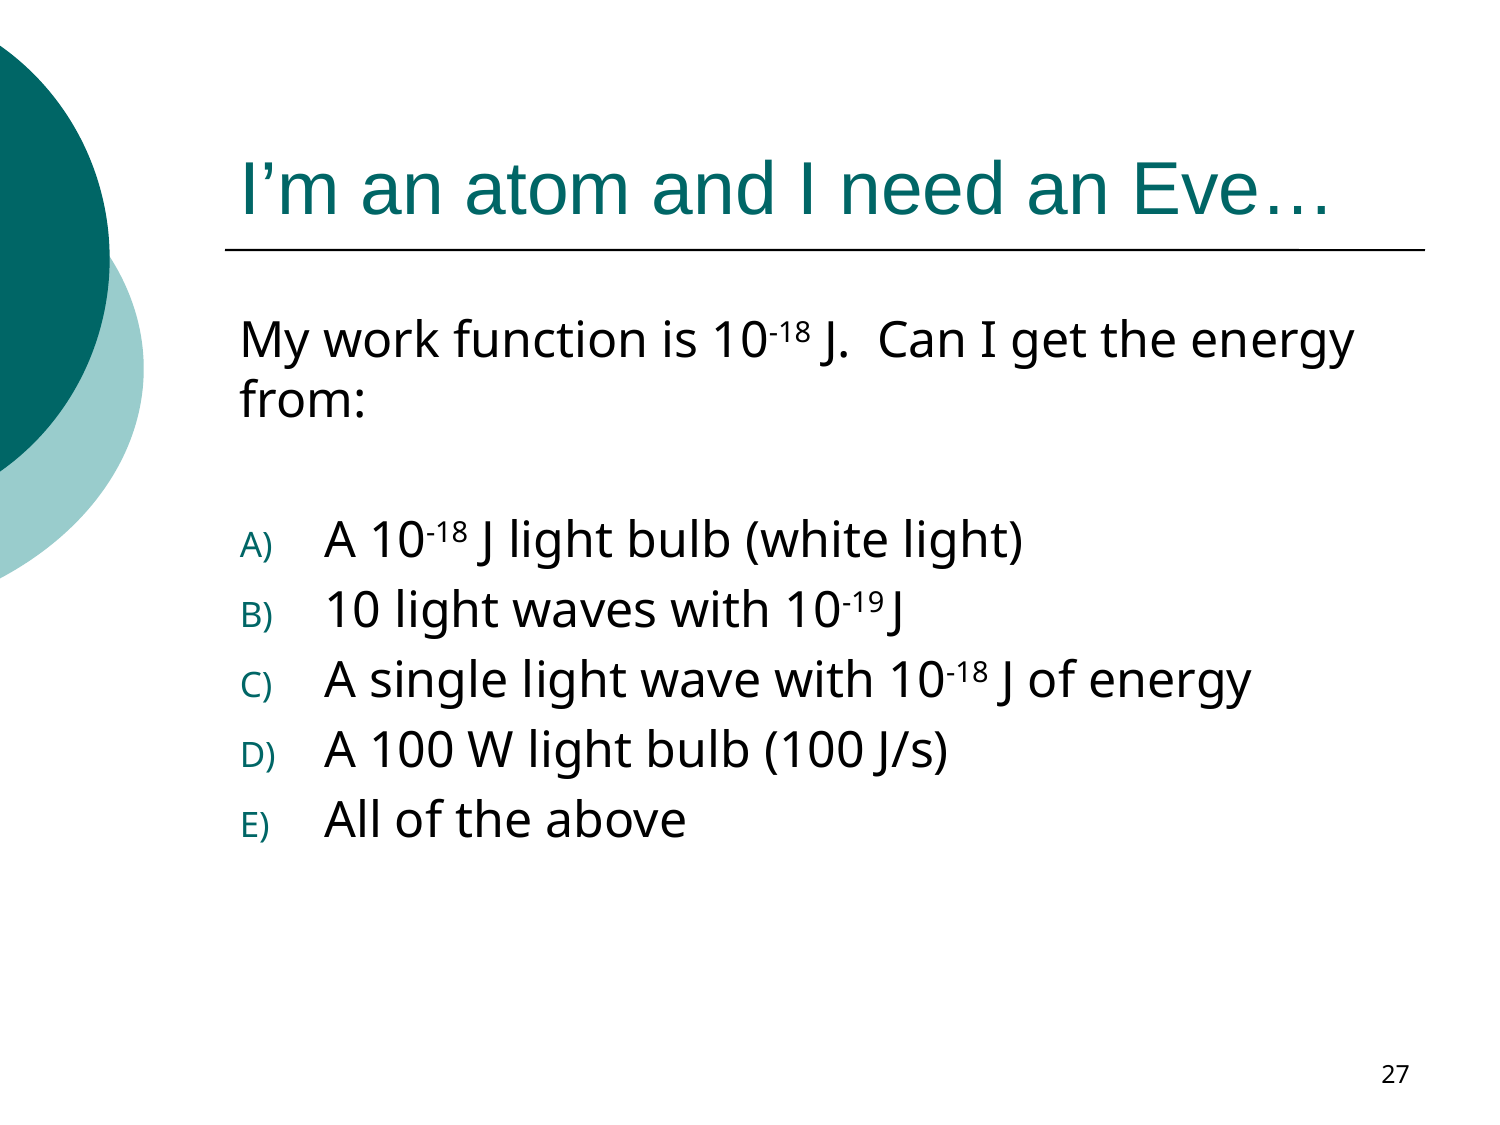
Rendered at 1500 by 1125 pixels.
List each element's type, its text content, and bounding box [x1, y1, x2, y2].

title I’m an atom and I need an Eve… [224, 49, 1425, 237]
list My work function is 10-18 J. Can I get the energy from: A 10-18 J light bulb (white light) 10 light waves with 10-19 J A single light wave with 10-18 J of energy A 100 W light bulb (100 J/s) All of the above [224, 299, 1425, 975]
slide_number 27 [1074, 1025, 1425, 1100]
